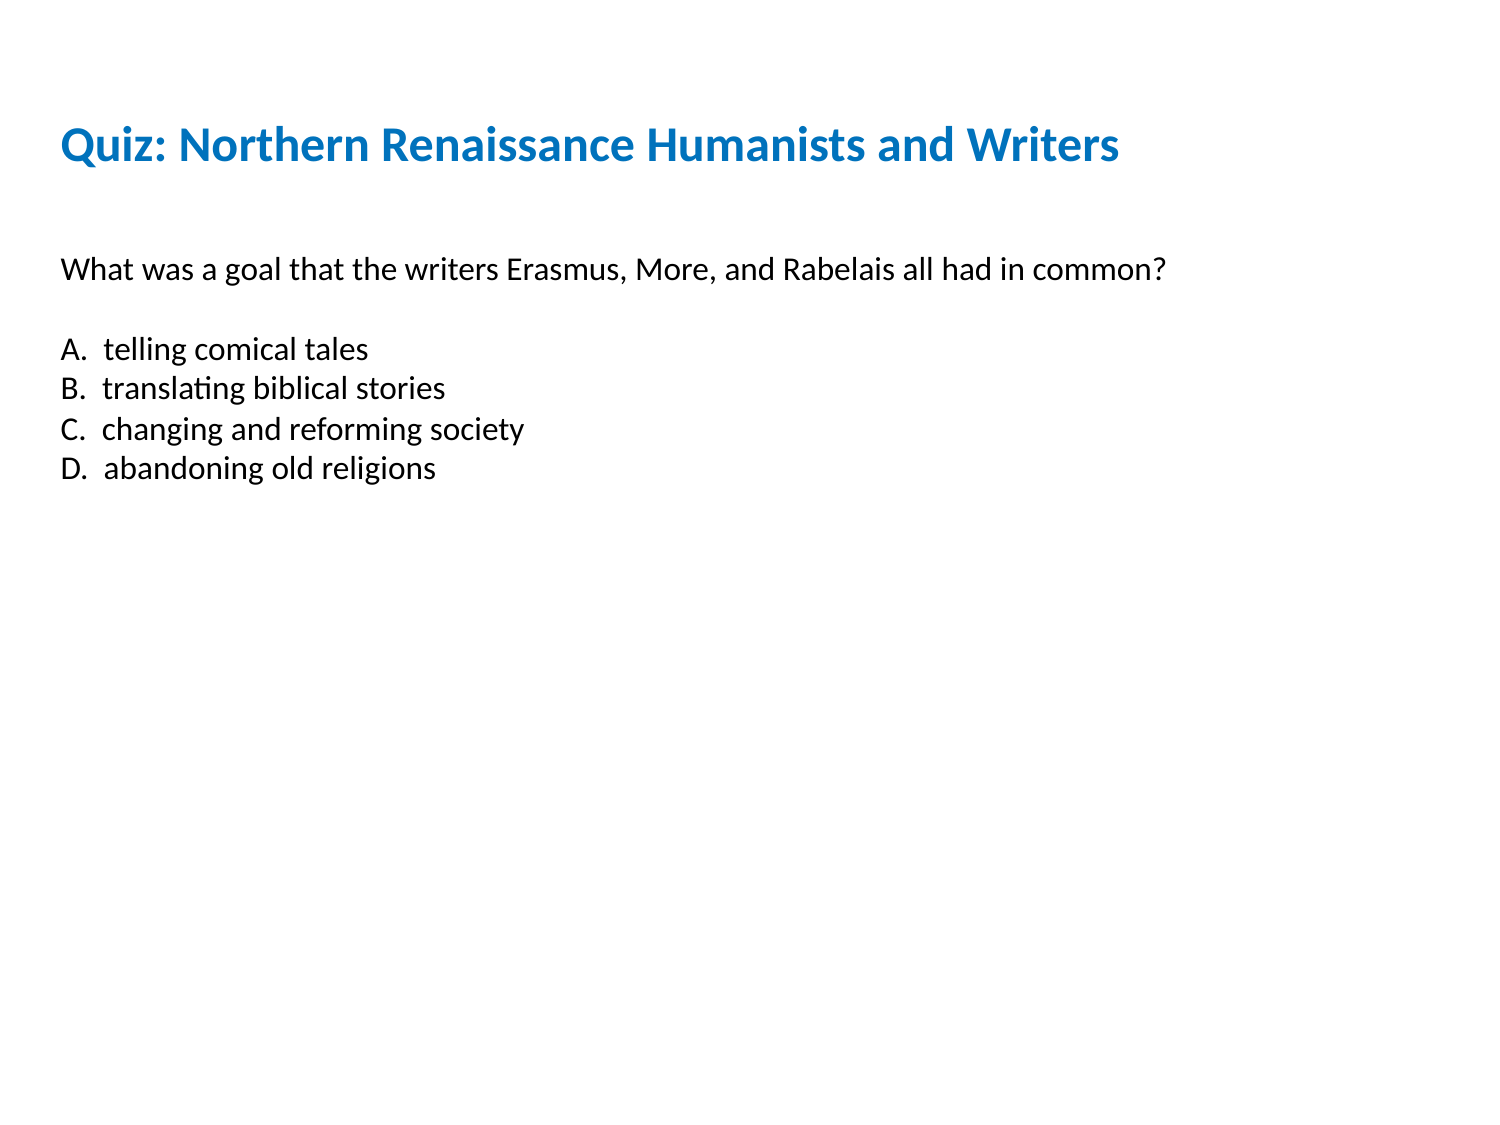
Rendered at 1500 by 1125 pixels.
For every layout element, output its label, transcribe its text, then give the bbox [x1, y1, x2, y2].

text_box Quiz: Northern Renaissance Humanists and Writers [45, 104, 1296, 179]
text_box What was a goal that the writers Erasmus, More, and Rabelais all had in common? A. telling comical tales B. translating biblical stories C. changing and reforming society D. abandoning old religions [45, 239, 1296, 494]
